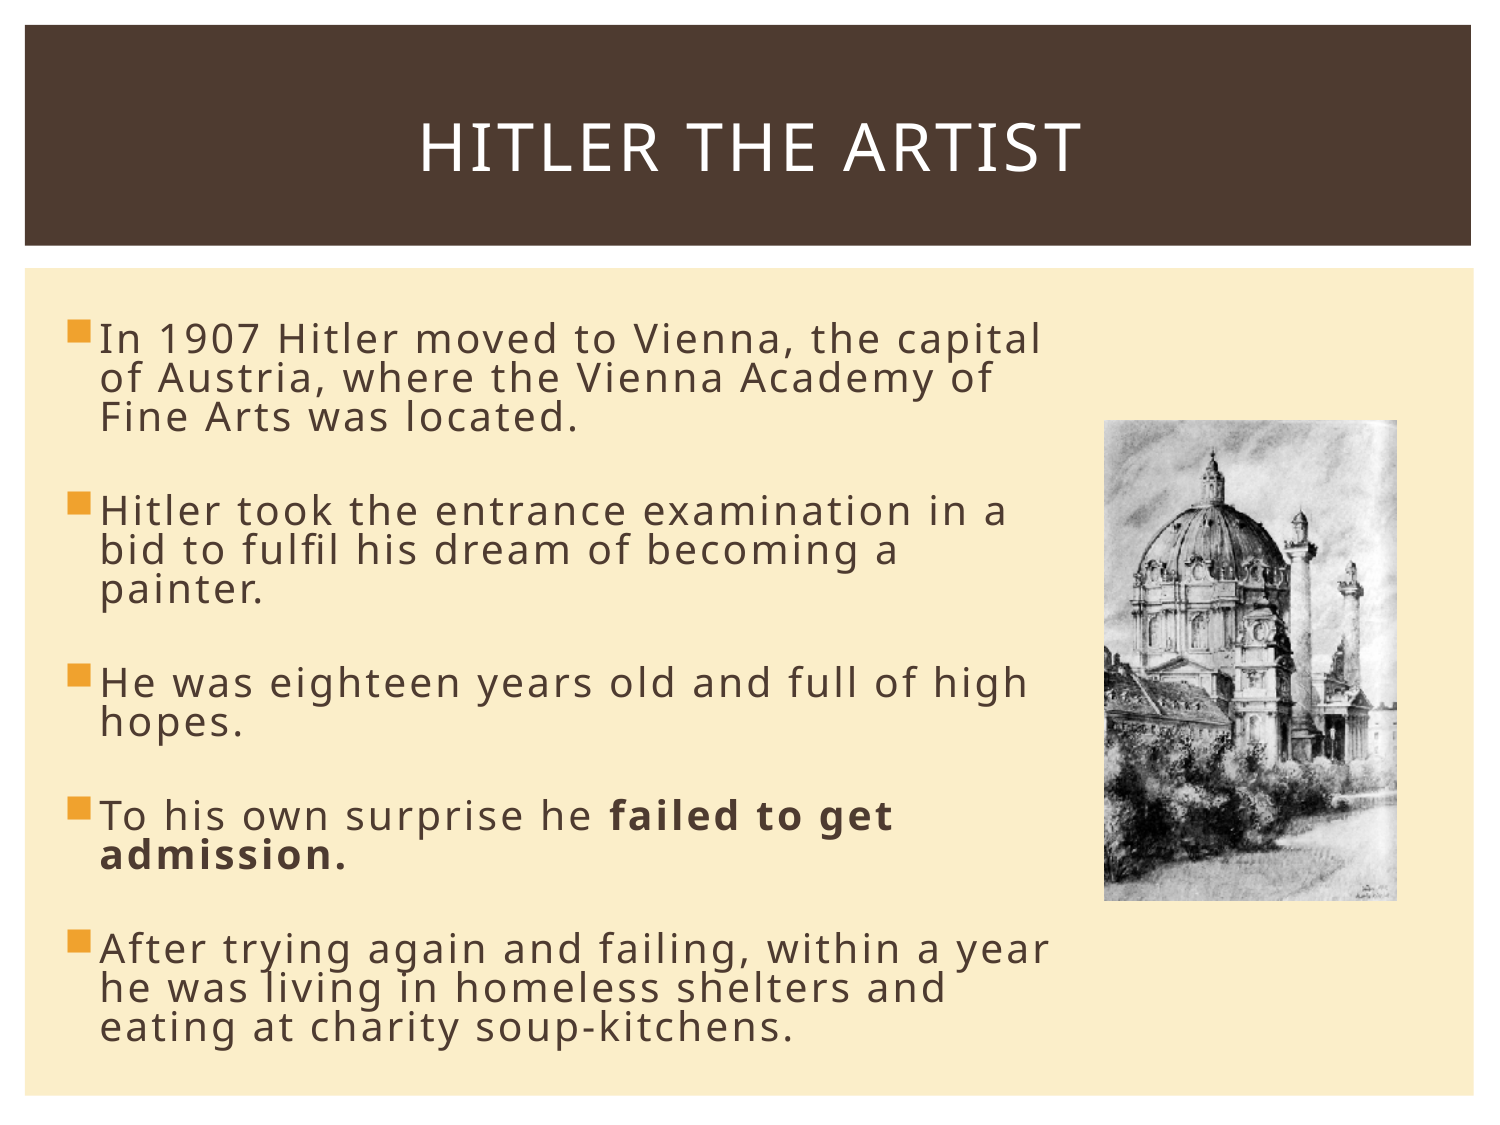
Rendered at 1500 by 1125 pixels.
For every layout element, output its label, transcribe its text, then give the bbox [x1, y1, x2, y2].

list In 1907 Hitler moved to Vienna, the capital of Austria, where the Vienna Academy of Fine Arts was located. Hitler took the entrance examination in a bid to fulfil his dream of becoming a painter. He was eighteen years old and full of high hopes. To his own surprise he failed to get admission. After trying again and failing, within a year he was living in homeless shelters and eating at charity soup-kitchens. [41, 314, 1075, 1065]
picture [1104, 420, 1397, 902]
title Hitler the artist [62, 58, 1438, 232]
